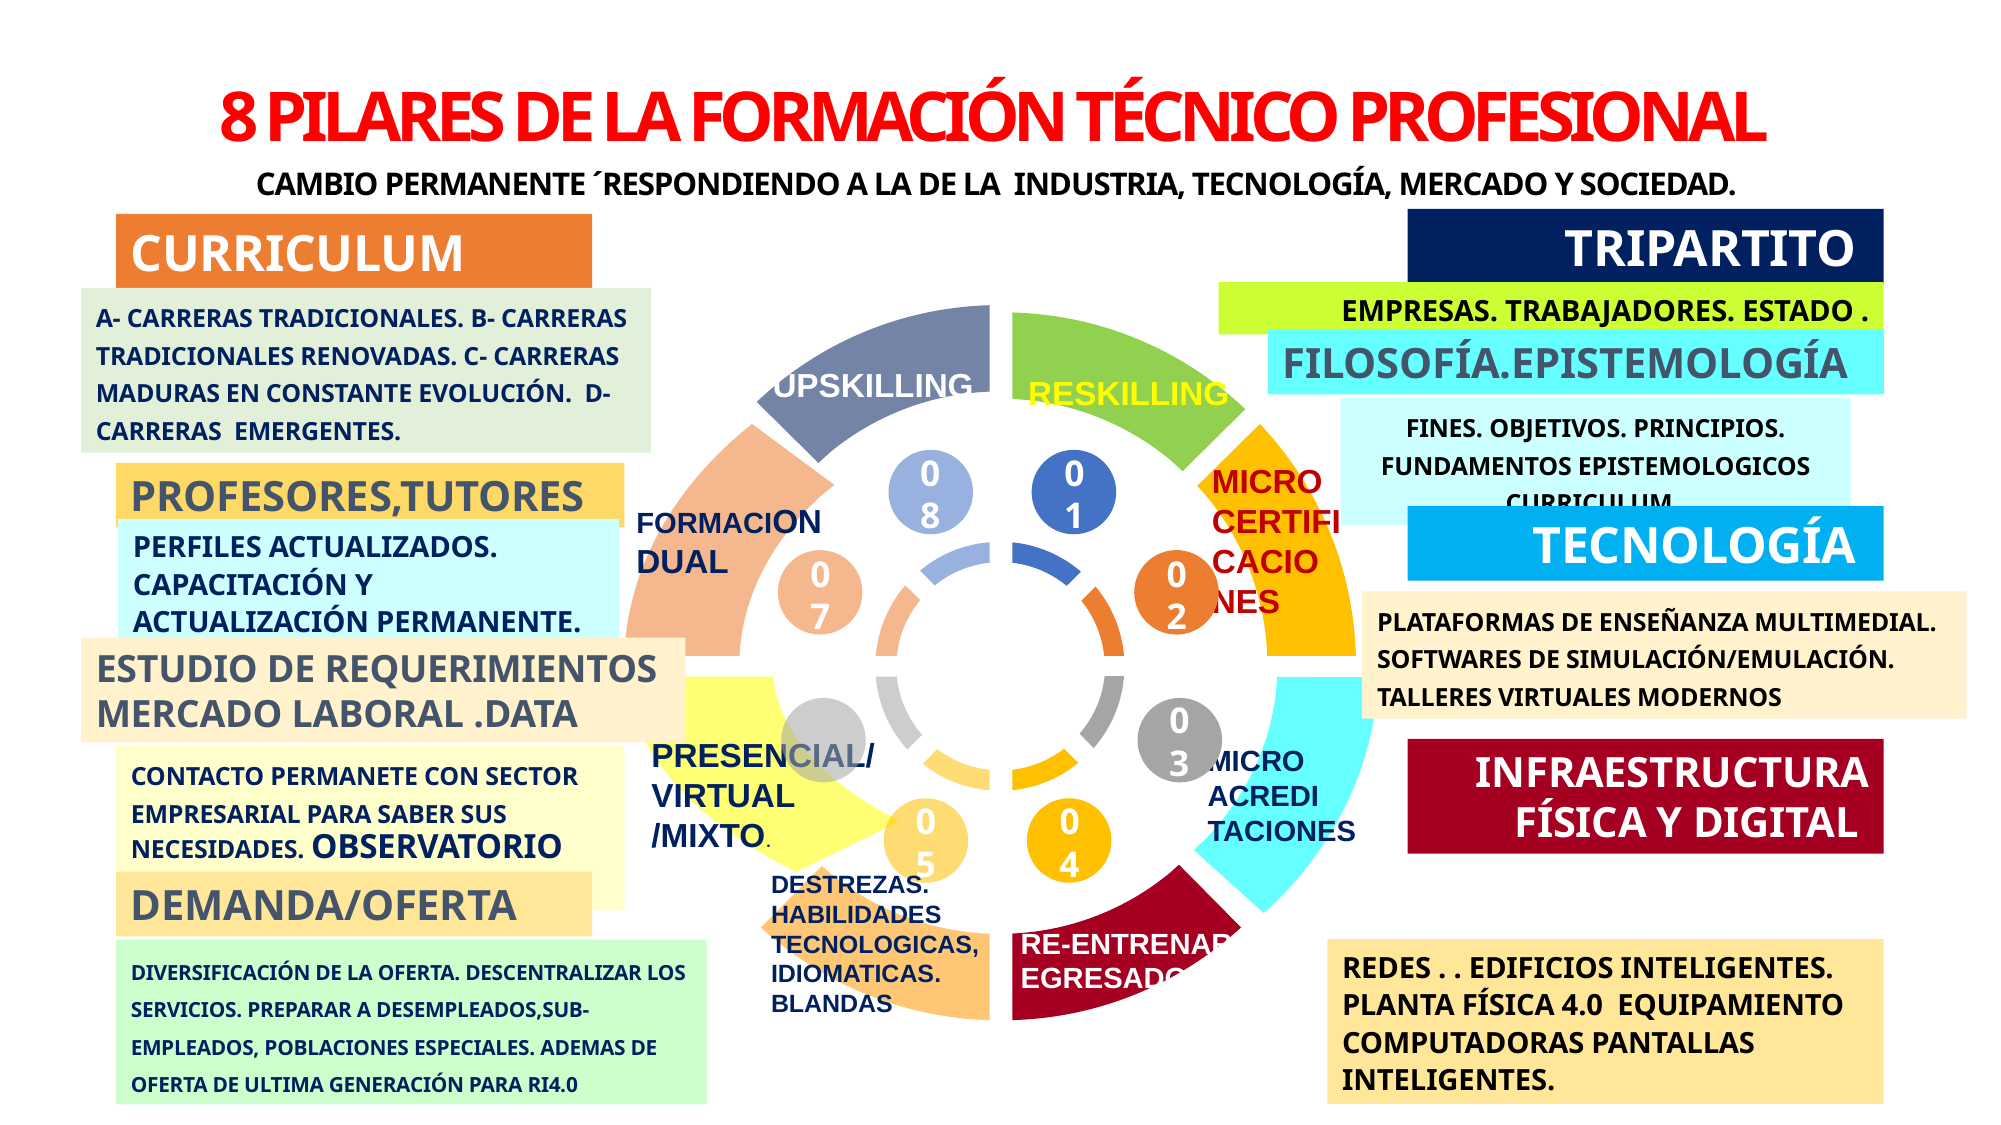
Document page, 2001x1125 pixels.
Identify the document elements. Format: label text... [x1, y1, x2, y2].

text_box [964, 466, 973, 519]
text_box MICRO ACREDI TACIONES [1193, 676, 1374, 913]
text_box FORMACION DUAL [625, 423, 835, 656]
text_box PLATAFORMAS DE ENSEÑANZA MULTIMEDIAL. SOFTWARES DE SIMULACIÓN/EMULACIÓN. TALLERES VIRTUALES MODERNOS [1362, 591, 1967, 719]
text_box TECNOLOGÍA [1407, 506, 1884, 581]
text_box DIVERSIFICACIÓN DE LA OFERTA. DESCENTRALIZAR LOS SERVICIOS. PREPARAR A DESEMPLEADOS,SUB-EMPLEADOS, POBLACIONES ESPECIALES. ADEMAS DE OFERTA DE ULTIMA GENERACIÓN PARA RI4.0 [116, 939, 707, 1105]
text_box [960, 815, 969, 866]
text_box [1211, 568, 1219, 617]
text_box [1079, 676, 1124, 748]
text_box DEMANDA/OFERTA [116, 871, 593, 937]
text_box CAMBIO PERMANENTE ´RESPONDIENDO A LA DE LA INDUSTRIA, TECNOLOGÍA, MERCADO Y SOCIEDAD. [125, 150, 1875, 210]
text_box [1081, 586, 1124, 656]
text_box [875, 676, 923, 750]
text_box [1137, 716, 1145, 765]
text_box RESKILLING [1012, 312, 1246, 472]
text_box [1104, 816, 1112, 865]
text_box [1109, 468, 1117, 516]
text_box REDES . . EDIFICIOS INTELIGENTES. PLANTA FÍSICA 4.0 EQUIPAMIENTO COMPUTADORAS PANTALLAS INTELIGENTES. [1327, 939, 1884, 1104]
text_box [888, 467, 896, 517]
text_box FILOSOFÍA.EPISTEMOLOGÍA [1268, 329, 1884, 395]
text_box 05 [892, 792, 960, 892]
text_box 01 [1040, 443, 1109, 544]
text_box [1214, 715, 1223, 765]
text_box [1031, 466, 1040, 518]
text_box [789, 690, 857, 792]
text_box CONTACTO PERMANETE CON SECTOR EMPRESARIAL PARA SABER SUS NECESIDADES. OBSERVATORIO LABORAL [116, 745, 625, 911]
text_box EMPRESAS. TRABAJADORES. ESTADO . [1218, 282, 1884, 335]
text_box TRIPARTITO [1407, 208, 1884, 282]
text_box INFRAESTRUCTURA FÍSICA Y DIGITAL [1407, 738, 1884, 854]
text_box [1134, 567, 1142, 617]
text_box A- CARRERAS TRADICIONALES. B- CARRERAS TRADICIONALES RENOVADAS. C- CARRERAS MADURAS EN CONSTANTE EVOLUCIÓN. D- CARRERAS EMERGENTES. [81, 287, 651, 453]
text_box PERFILES ACTUALIZADOS. CAPACITACIÓN Y ACTUALIZACIÓN PERMANENTE. [118, 518, 620, 637]
text_box PRESENCIAL/ VIRTUAL /MIXTO. [646, 676, 891, 873]
text_box RE-ENTRENAR EGRESADOS [1012, 864, 1242, 1021]
text_box [883, 815, 892, 866]
text_box 04 [1035, 792, 1104, 892]
text_box [922, 749, 990, 791]
text_box 03 [1145, 691, 1214, 791]
text_box [777, 567, 786, 618]
text_box [857, 714, 866, 766]
text_box [920, 542, 990, 586]
text_box DESTREZAS. HABILIDADES TECNOLOGICAS, IDIOMATICAS. BLANDAS [760, 865, 990, 1021]
text_box [1012, 748, 1079, 791]
text_box [1012, 542, 1081, 586]
text_box FINES. OBJETIVOS. PRINCIPIOS. FUNDAMENTOS EPISTEMOLOGICOS CURRICULUM . [1340, 397, 1851, 526]
text_box [855, 568, 863, 617]
text_box 08 [896, 443, 964, 544]
text_box PROFESORES,TUTORES [116, 462, 625, 528]
text_box [1026, 815, 1035, 866]
text_box [875, 585, 921, 656]
text_box 07 [786, 544, 855, 644]
text_box MICRO CERTIFICACIO NES [1197, 423, 1356, 656]
text_box [781, 715, 789, 765]
text_box UPSKILLING [756, 305, 990, 463]
text_box 8 PILARES DE LA FORMACIÓN TÉCNICO PROFESIONAL [125, 0, 1875, 150]
text_box 02 [1142, 544, 1211, 644]
text_box ESTUDIO DE REQUERIMIENTOS MERCADO LABORAL .DATA [81, 637, 686, 743]
text_box CURRICULUM [116, 213, 593, 287]
